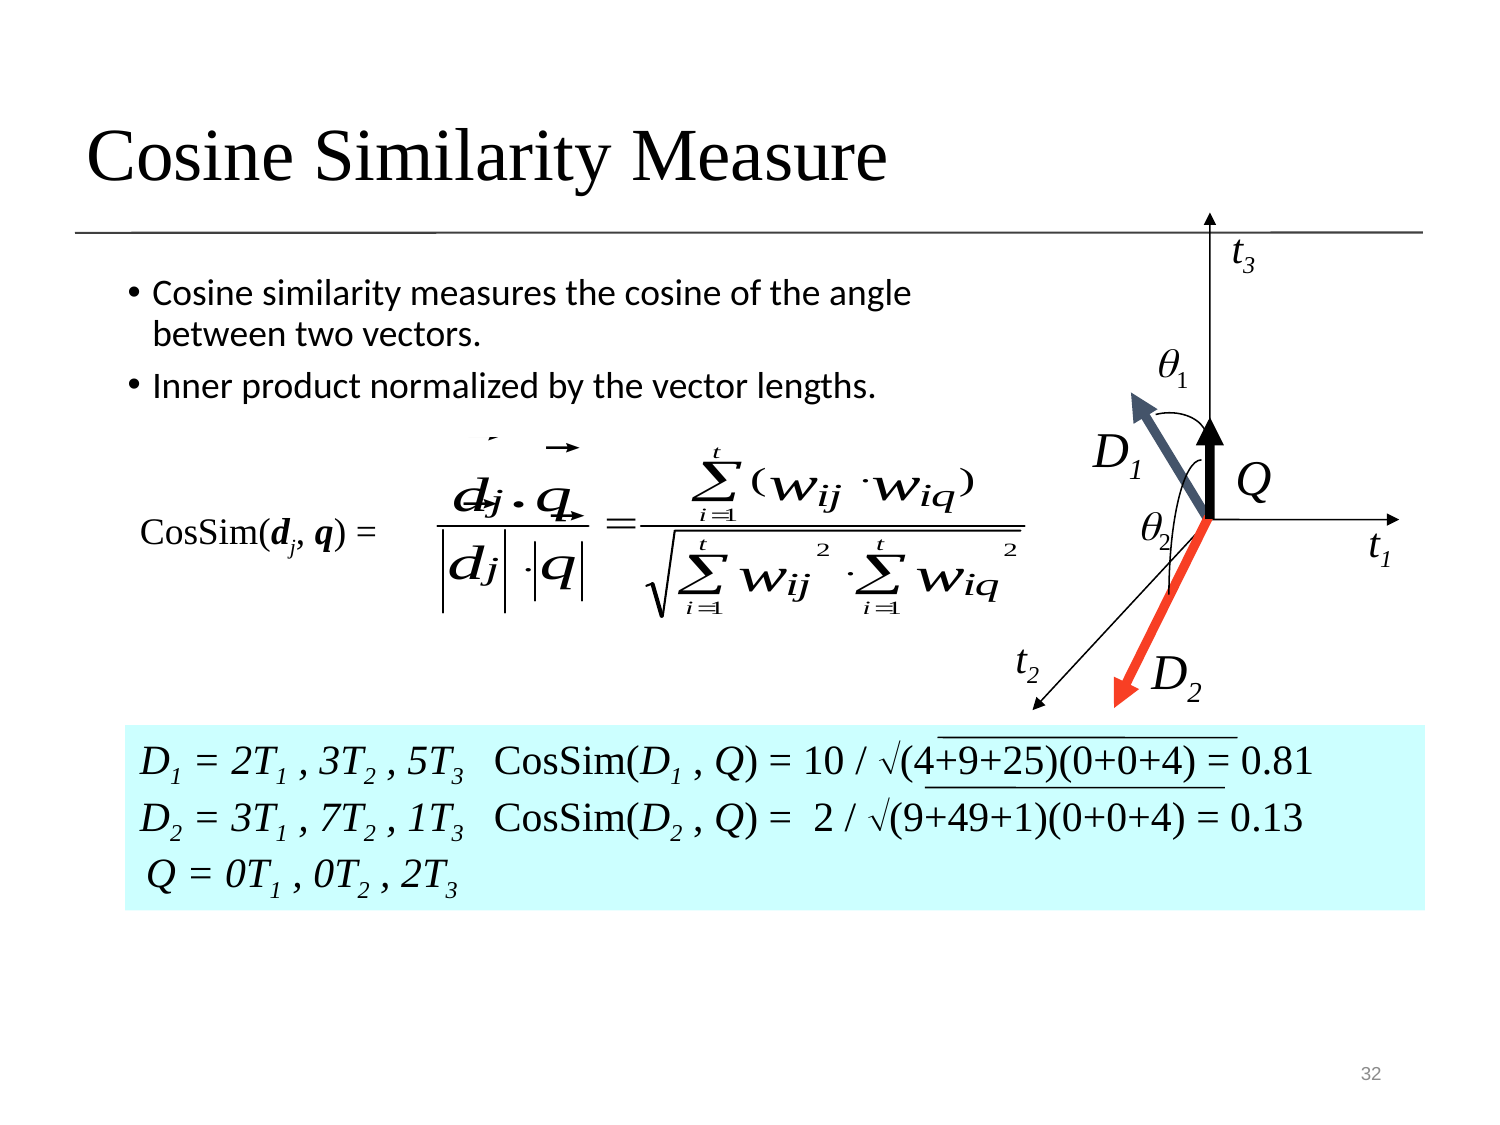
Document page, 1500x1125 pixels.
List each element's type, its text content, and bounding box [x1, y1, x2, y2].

title Cosine Similarity Measure [71, 84, 1365, 228]
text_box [999, 212, 1408, 711]
slide_number 32 [1059, 1042, 1397, 1103]
text_box CosSim(dj, q) = [125, 499, 429, 566]
text_box D1 = 2T1 , 3T2 , 5T3 CosSim(D1 , Q) = 10 / (4+9+25)(0+0+4) = 0.81 D2 = 3T1 , 7T2 , 1T3 CosSim(D2 , Q) = 2 / (9+49+1)(0+0+4) = 0.13 Q = 0T1 , 0T2 , 2T3 [125, 725, 1425, 911]
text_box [429, 437, 1036, 625]
list Cosine similarity measures the cosine of the angle between two vectors. Inner product normalized by the vector lengths. [112, 265, 999, 469]
